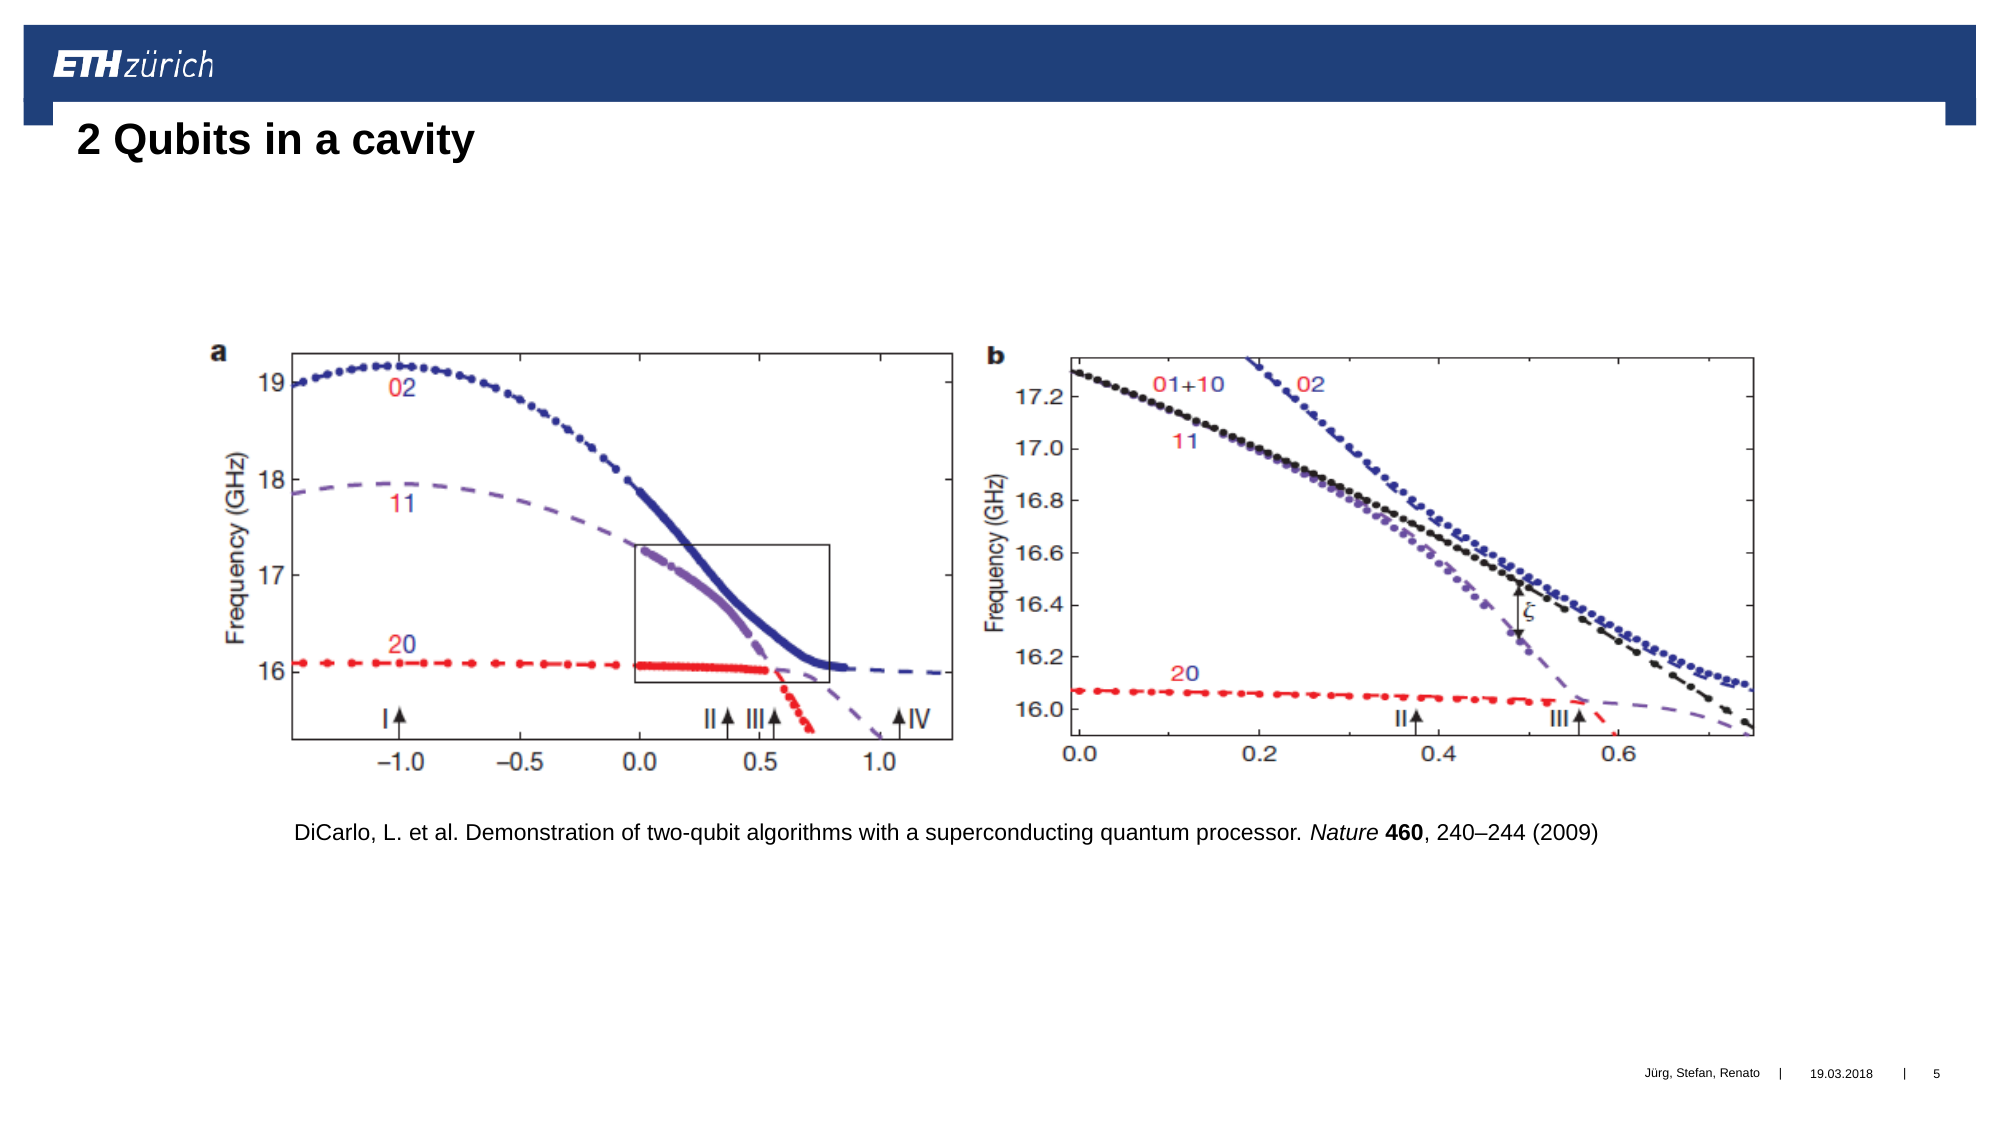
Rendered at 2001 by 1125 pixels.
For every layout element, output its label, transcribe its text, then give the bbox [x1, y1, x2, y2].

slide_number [1791, 1034, 1892, 1112]
title 2 Qubits in a cavity [53, 101, 1946, 262]
slide_number 5 [1907, 1034, 1967, 1112]
text_box DiCarlo, L. et al. Demonstration of two-qubit algorithms with a superconducting quantum processor. Nature 460, 240–244 (2009) [279, 810, 1733, 853]
footer Jürg, Stefan, Renato [1000, 1034, 1761, 1111]
picture [196, 337, 1763, 786]
